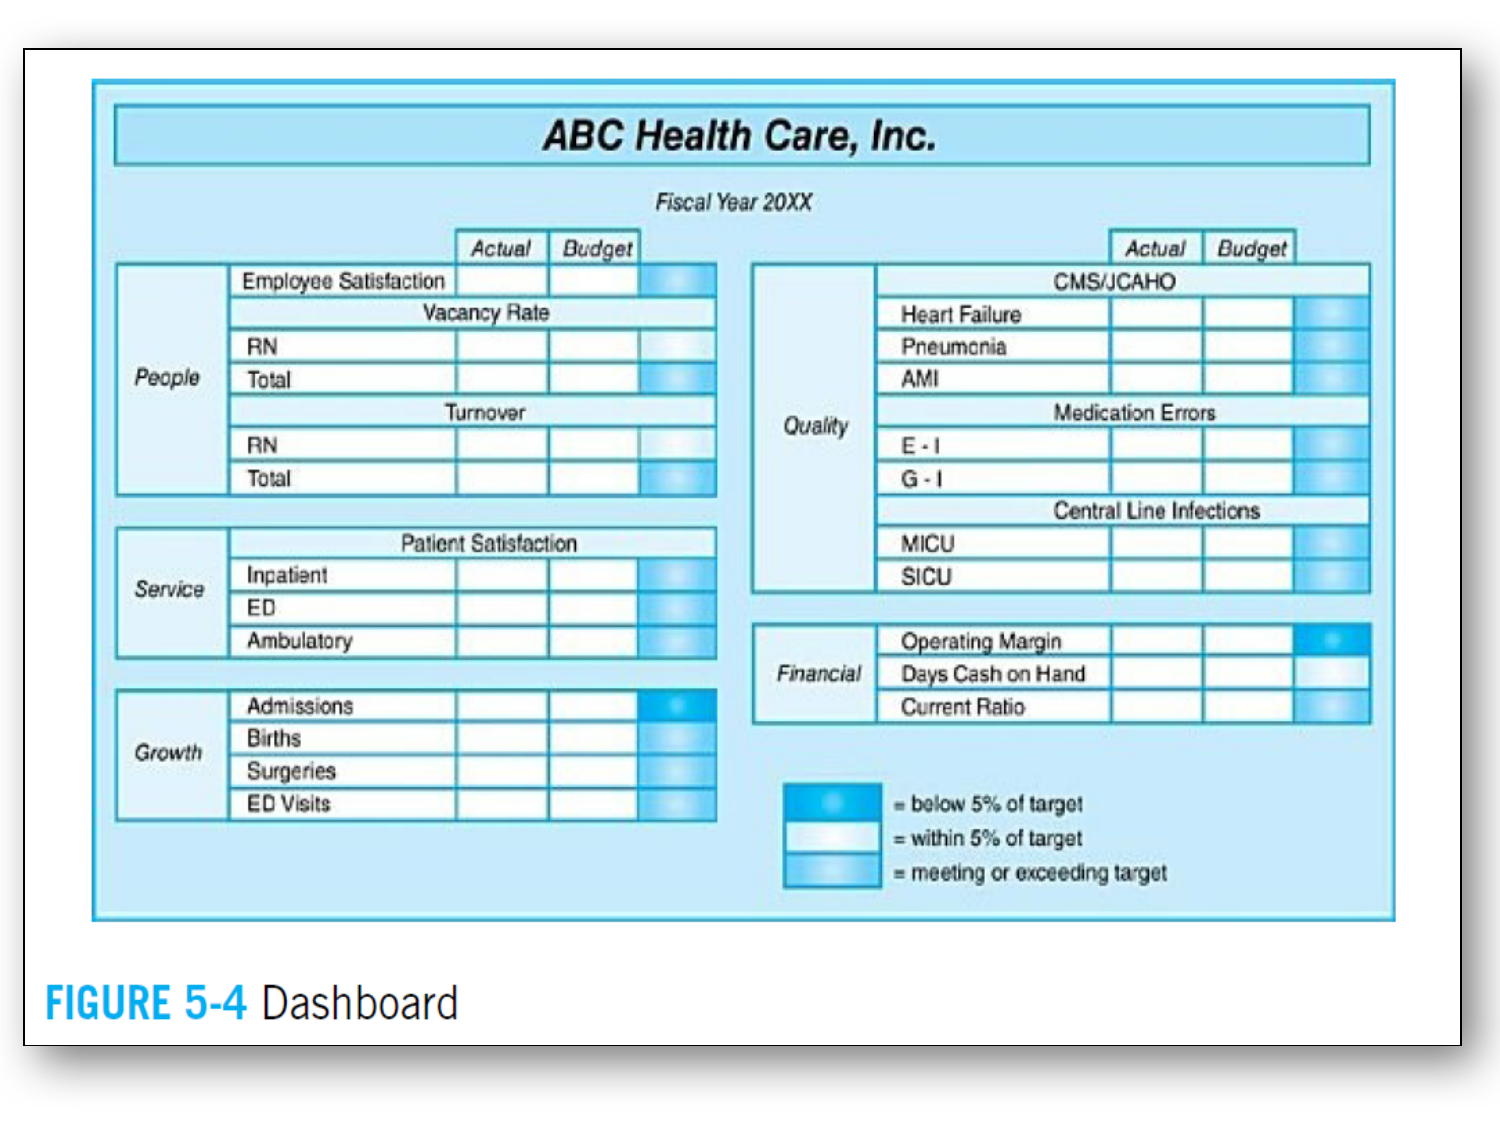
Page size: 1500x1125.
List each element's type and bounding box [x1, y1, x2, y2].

picture [24, 49, 1461, 1045]
